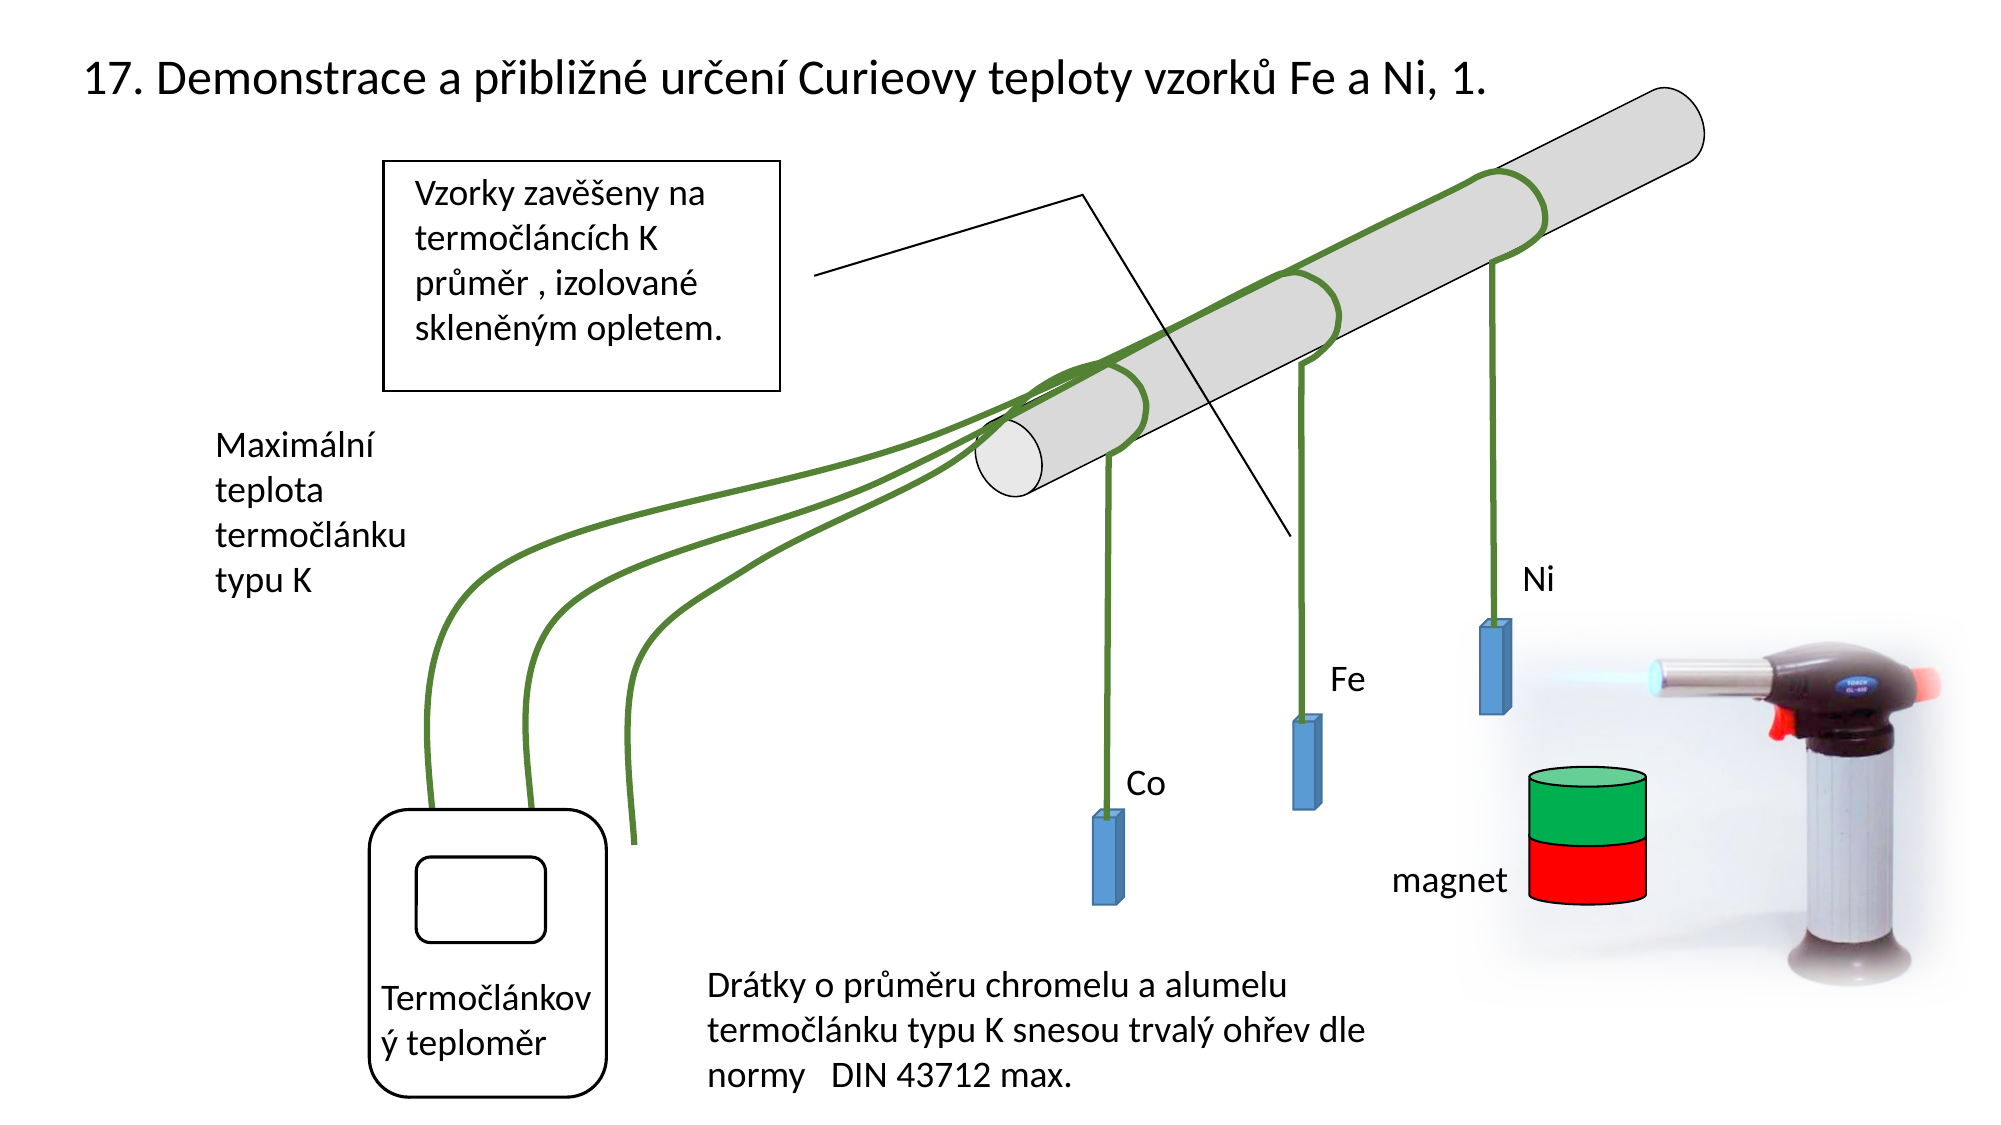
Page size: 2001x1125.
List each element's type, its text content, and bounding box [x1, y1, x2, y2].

text_box 17. Demonstrace a přibližné určení Curieovy teploty vzorků Fe a Ni, 1. [67, 37, 1512, 113]
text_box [200, 160, 1974, 1098]
